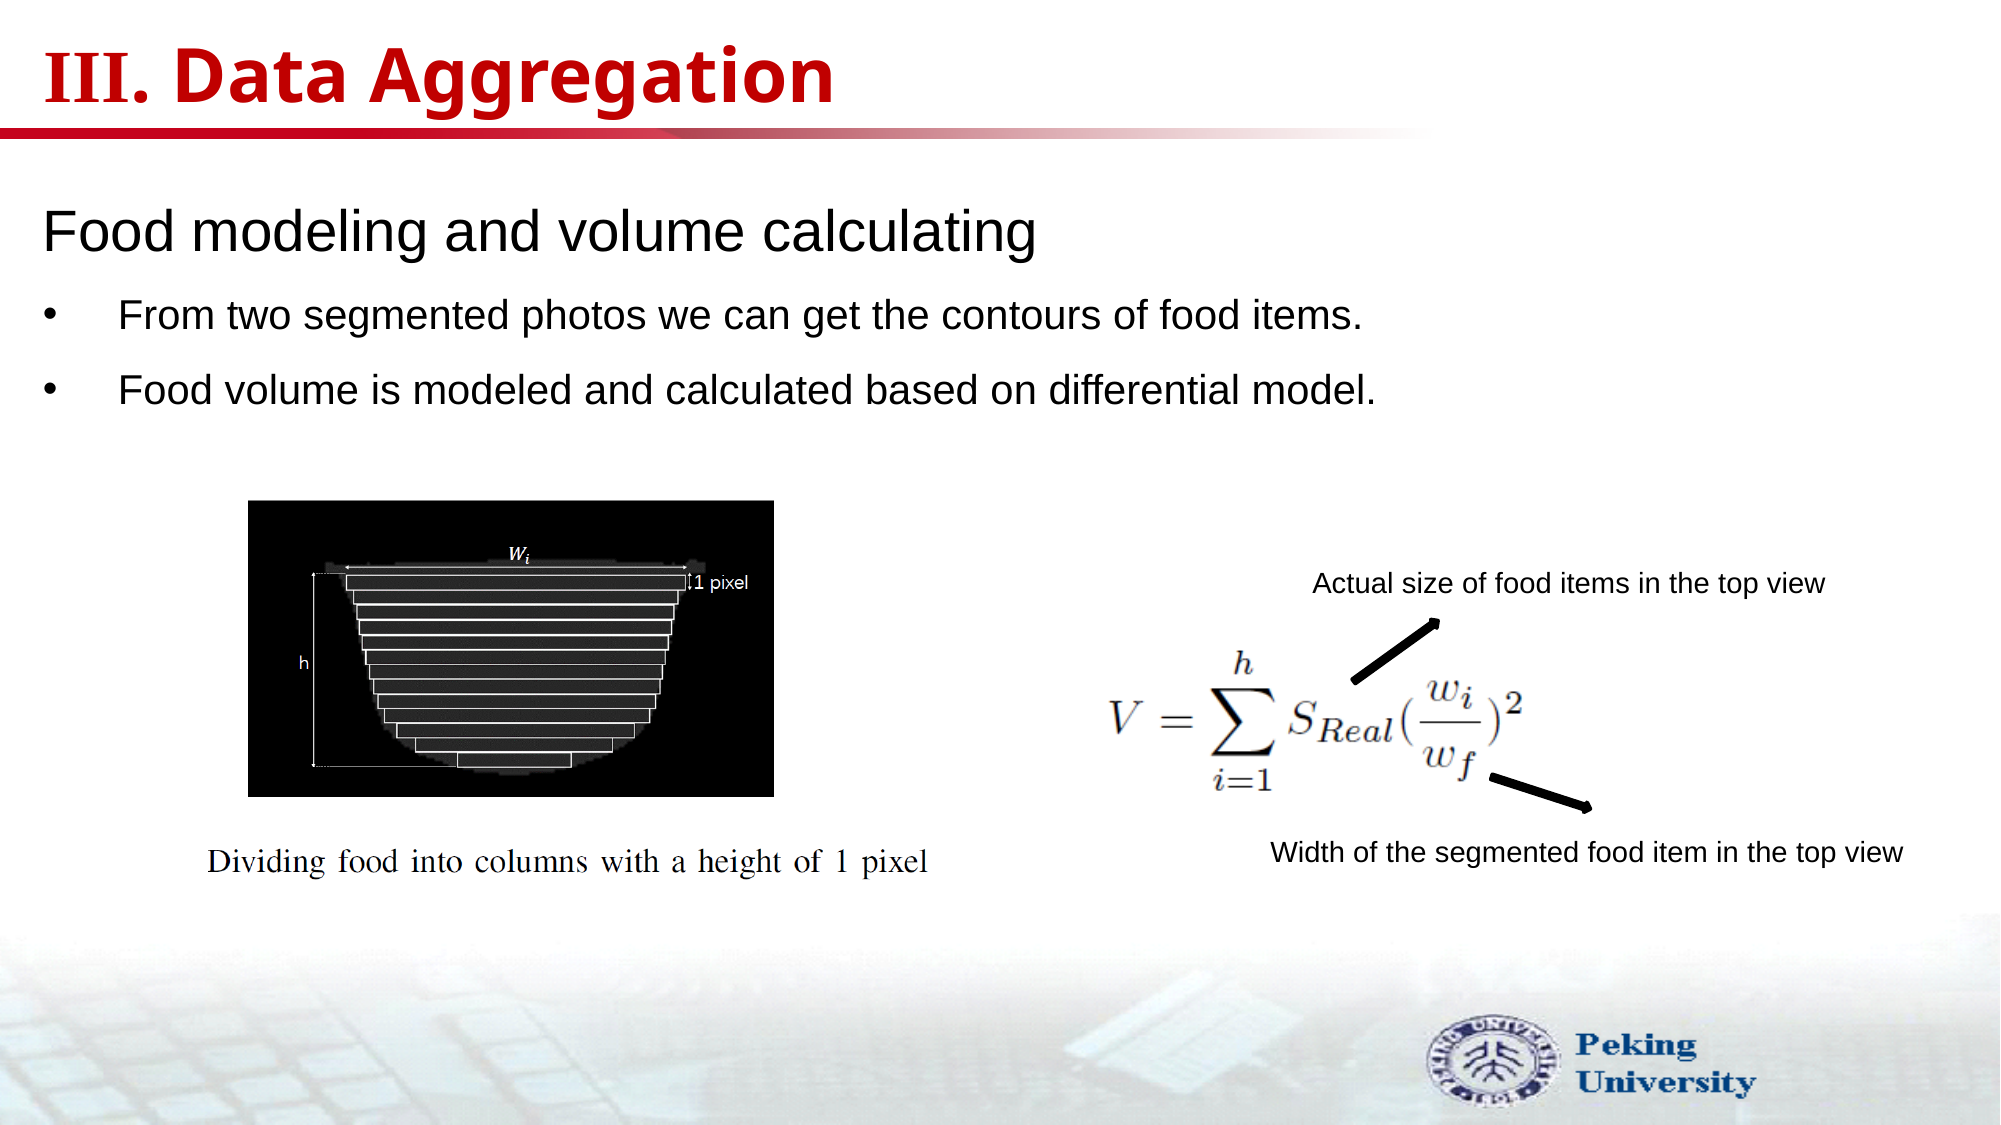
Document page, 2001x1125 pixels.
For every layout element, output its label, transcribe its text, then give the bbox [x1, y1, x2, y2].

picture [1071, 632, 1561, 824]
title III. Data Aggregation [27, 15, 1829, 126]
text_box Food modeling and volume calculating From two segmented photos we can get the contours of food items. Food volume is modeled and calculated based on differential model. [28, 150, 1713, 631]
picture [208, 484, 931, 886]
text_box Actual size of food items in the top view [1297, 556, 1941, 607]
picture [0, 904, 2000, 1125]
text_box [1417, 617, 1440, 630]
picture [0, 128, 1811, 139]
text_box [1565, 795, 1593, 814]
text_box Width of the segmented food item in the top view [1255, 826, 1941, 876]
